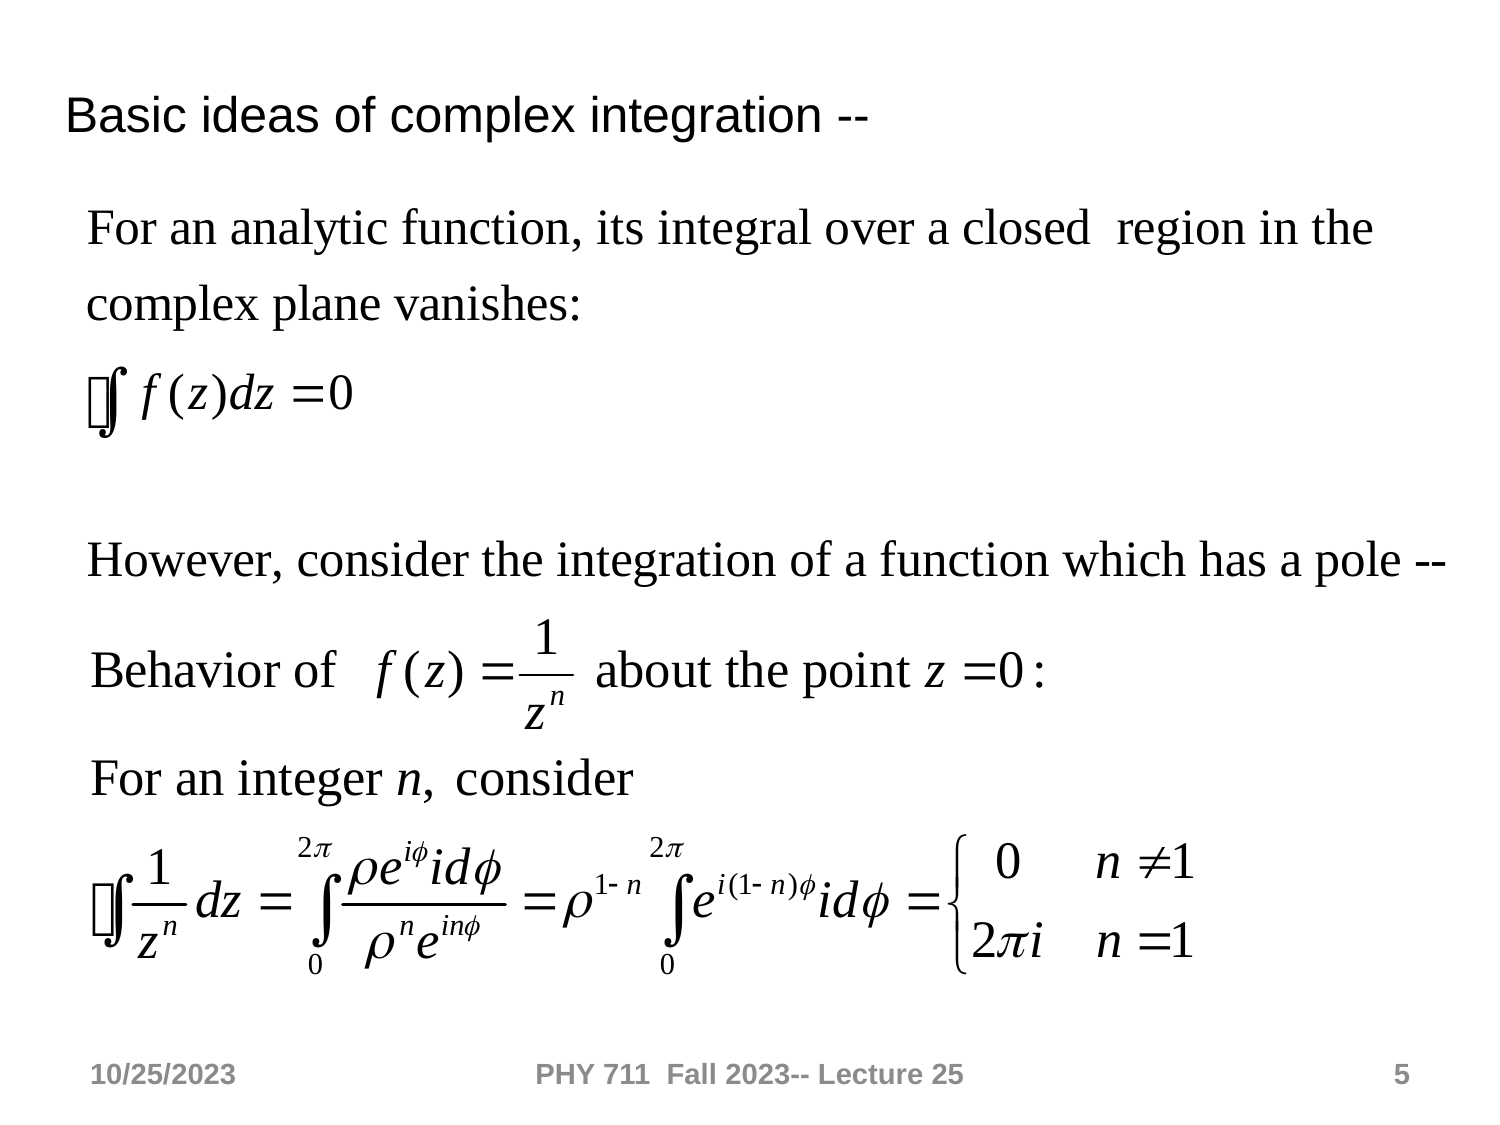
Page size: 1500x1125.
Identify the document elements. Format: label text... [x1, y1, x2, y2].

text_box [78, 196, 1455, 597]
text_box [81, 604, 1200, 985]
text_box Basic ideas of complex integration -- [49, 74, 1338, 150]
slide_number 5 [1074, 1042, 1425, 1103]
footer PHY 711 Fall 2023-- Lecture 25 [512, 1042, 988, 1103]
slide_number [75, 1042, 425, 1103]
